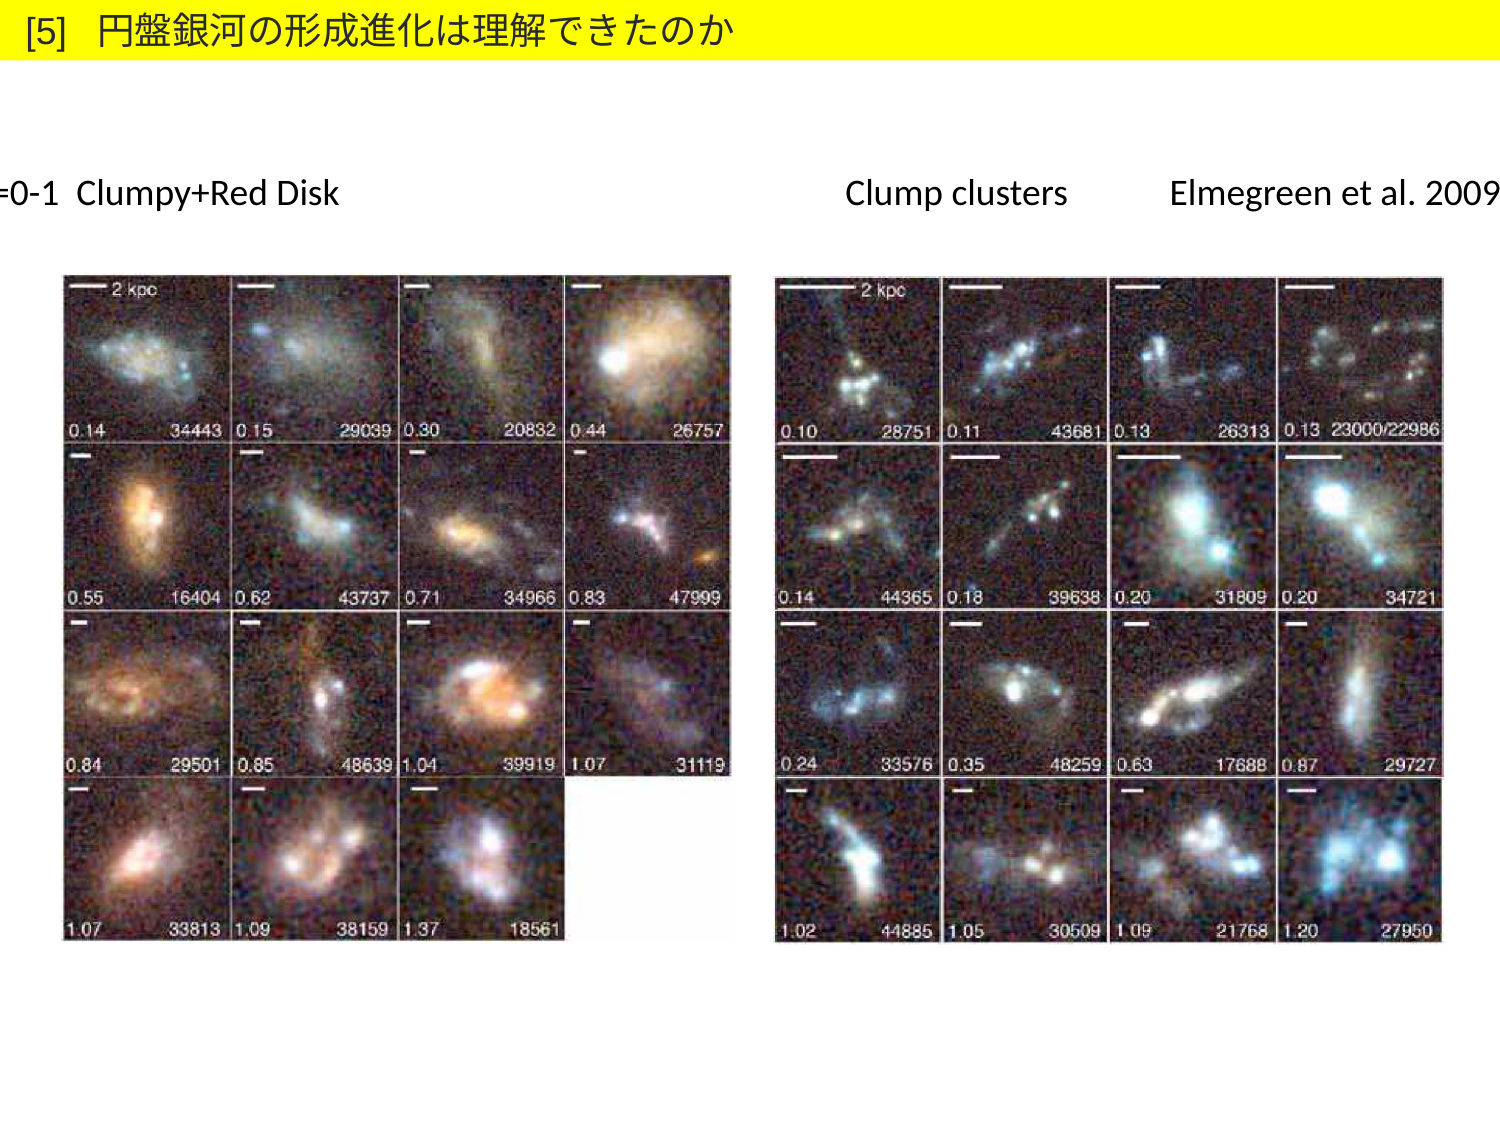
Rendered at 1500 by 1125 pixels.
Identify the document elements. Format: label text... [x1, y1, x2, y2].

text_box [5] 円盤銀河の形成進化は理解できたのか [10, 0, 750, 60]
text_box Z=0-1 Clumpy+Red Disk Clump clusters Elmegreen et al. 2009 [0, 160, 1500, 221]
text_box [0, 0, 1500, 63]
picture [54, 266, 1451, 952]
